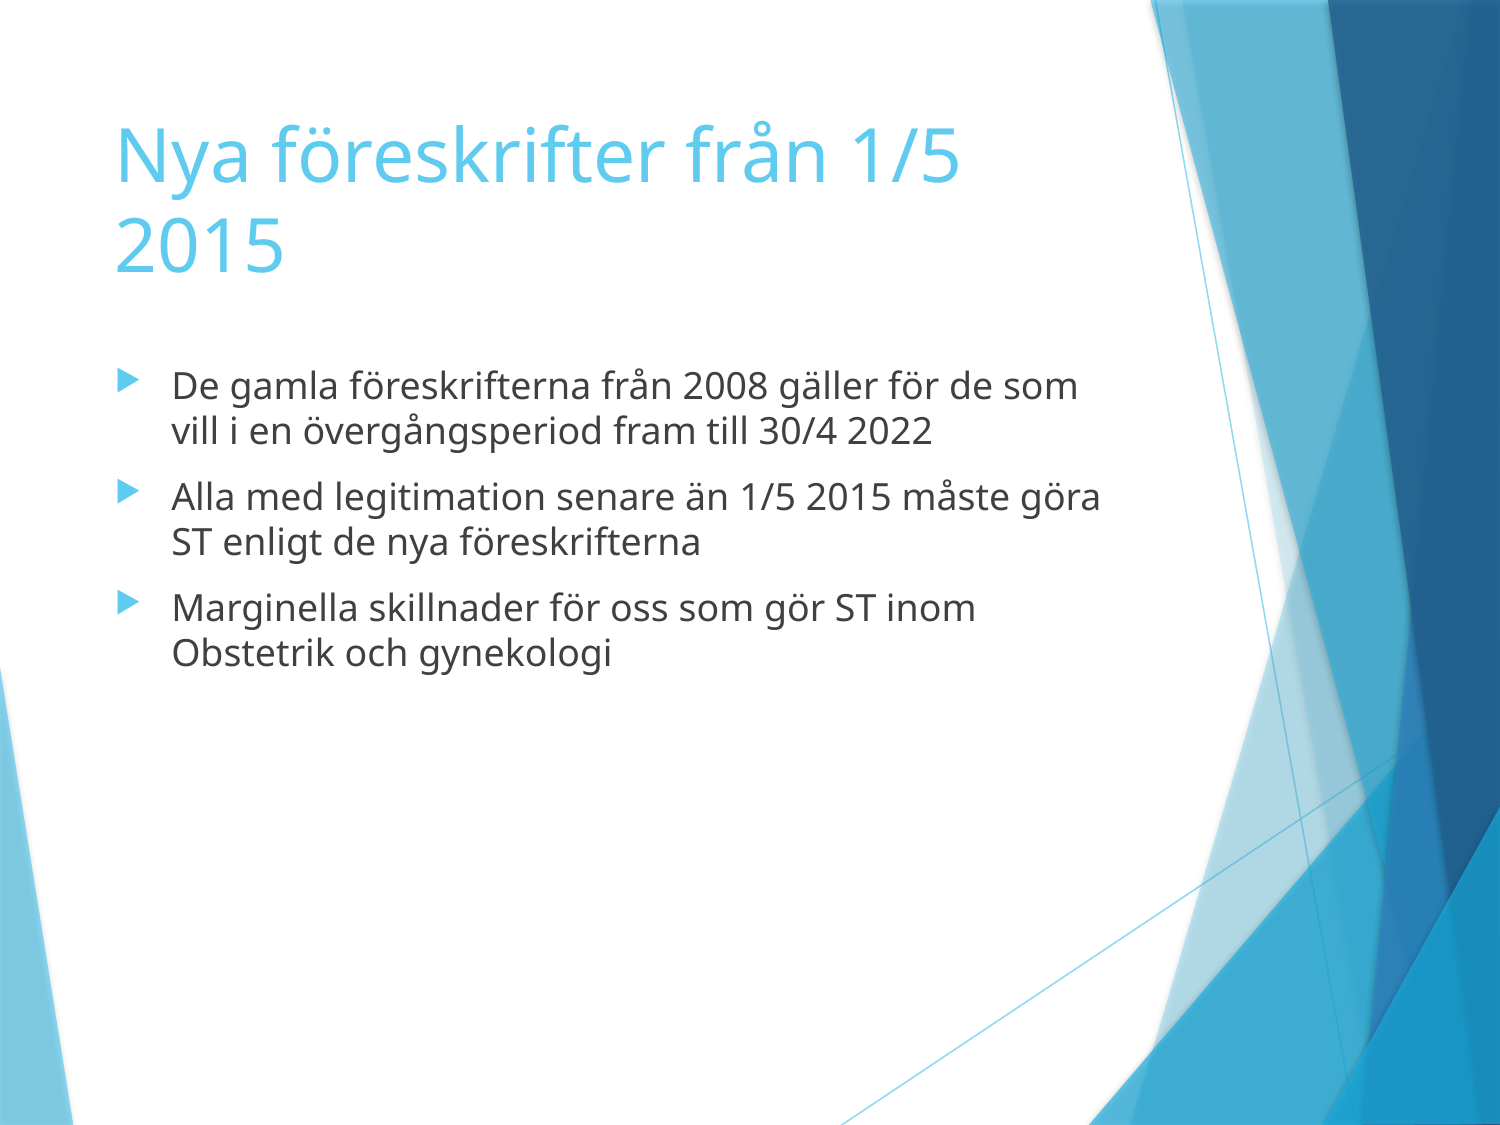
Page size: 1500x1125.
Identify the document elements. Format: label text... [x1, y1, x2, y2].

list De gamla föreskrifterna från 2008 gäller för de som vill i en övergångsperiod fram till 30/4 2022 Alla med legitimation senare än 1/5 2015 måste göra ST enligt de nya föreskrifterna Marginella skillnader för oss som gör ST inom Obstetrik och gynekologi [99, 354, 1142, 992]
title Nya föreskrifter från 1/5 2015 [99, 99, 1142, 317]
